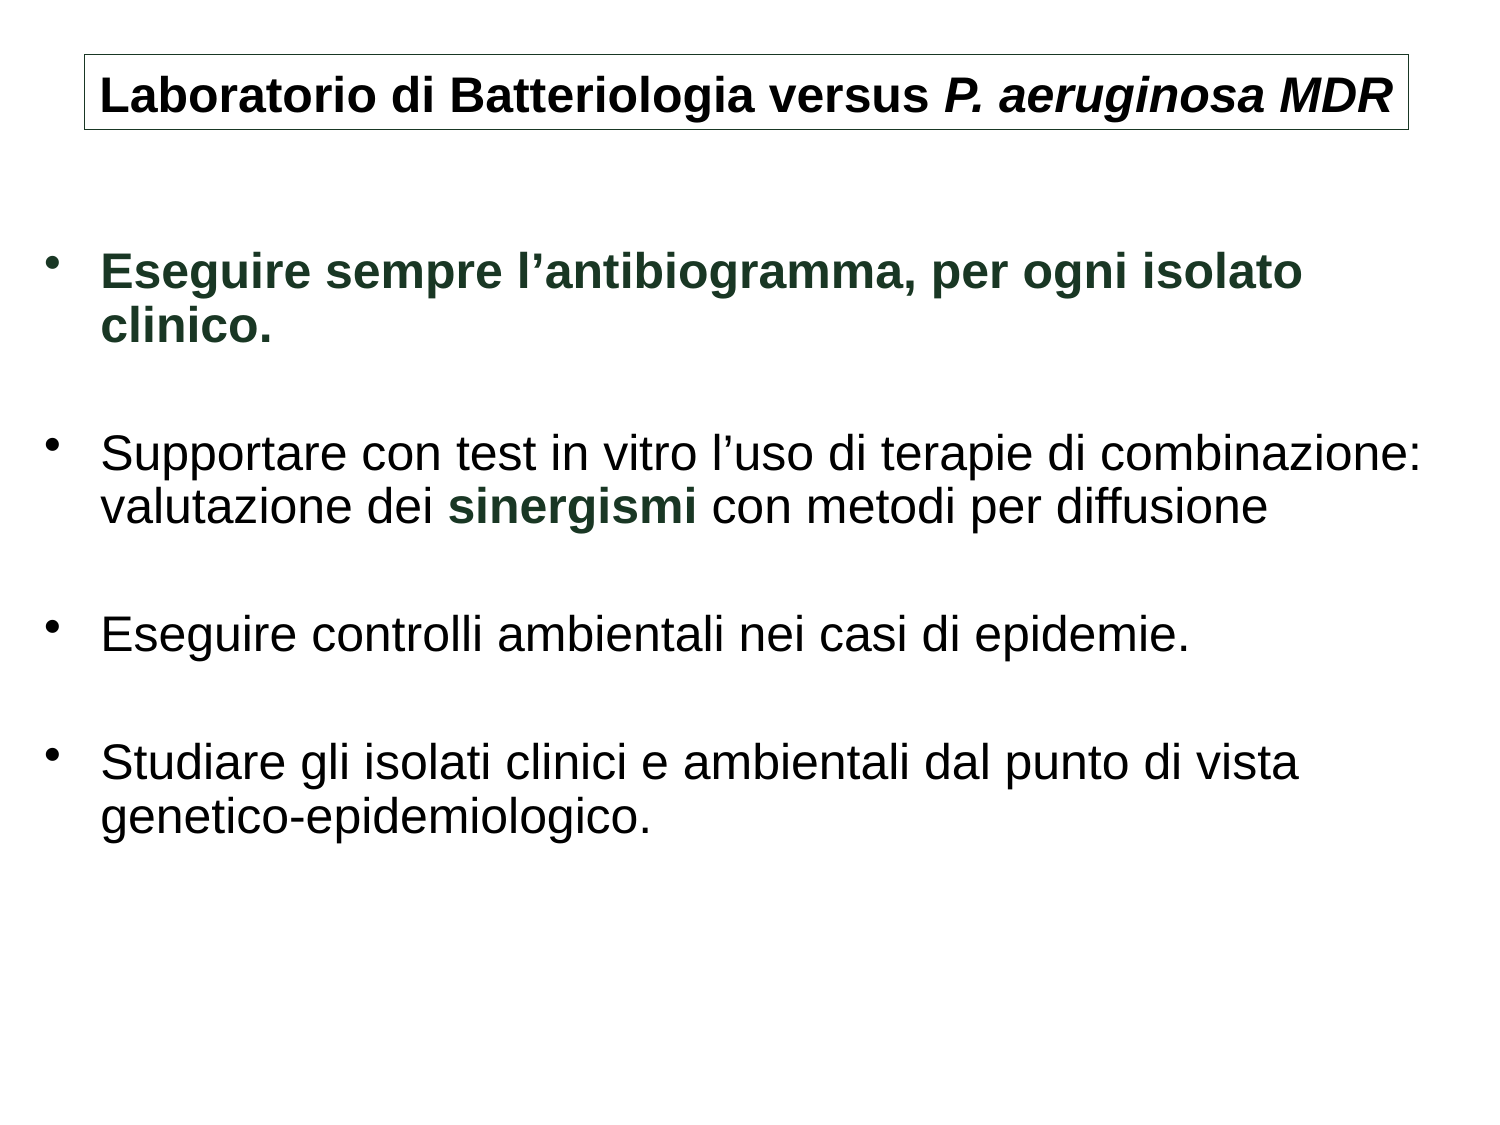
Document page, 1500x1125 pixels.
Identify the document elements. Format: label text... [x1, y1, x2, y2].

text_box Laboratorio di Batteriologia versus P. aeruginosa MDR [84, 54, 1409, 130]
text_box Eseguire sempre l’antibiogramma, per ogni isolato clinico. Supportare con test in vitro l’uso di terapie di combinazione: valutazione dei sinergismi con metodi per diffusione Eseguire controlli ambientali nei casi di epidemie. Studiare gli isolati clinici e ambientali dal punto di vista genetico-epidemiologico. [29, 237, 1464, 1100]
